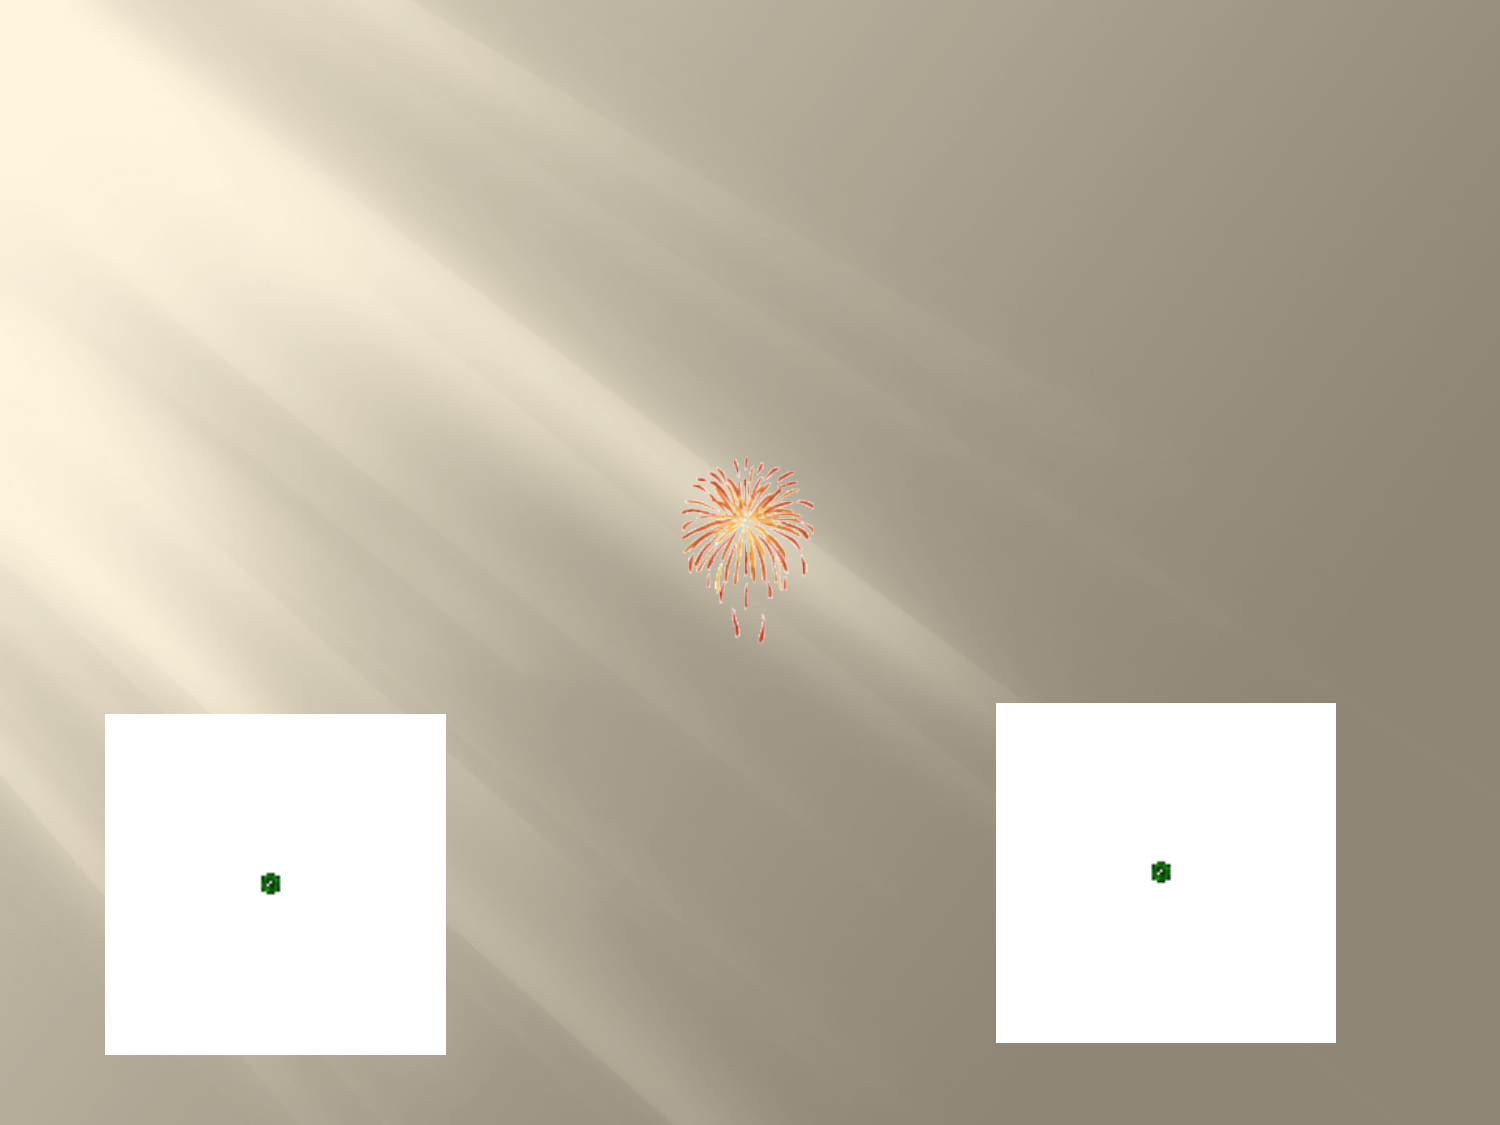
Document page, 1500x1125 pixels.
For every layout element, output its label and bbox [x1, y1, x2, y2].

picture [105, 81, 1337, 1055]
